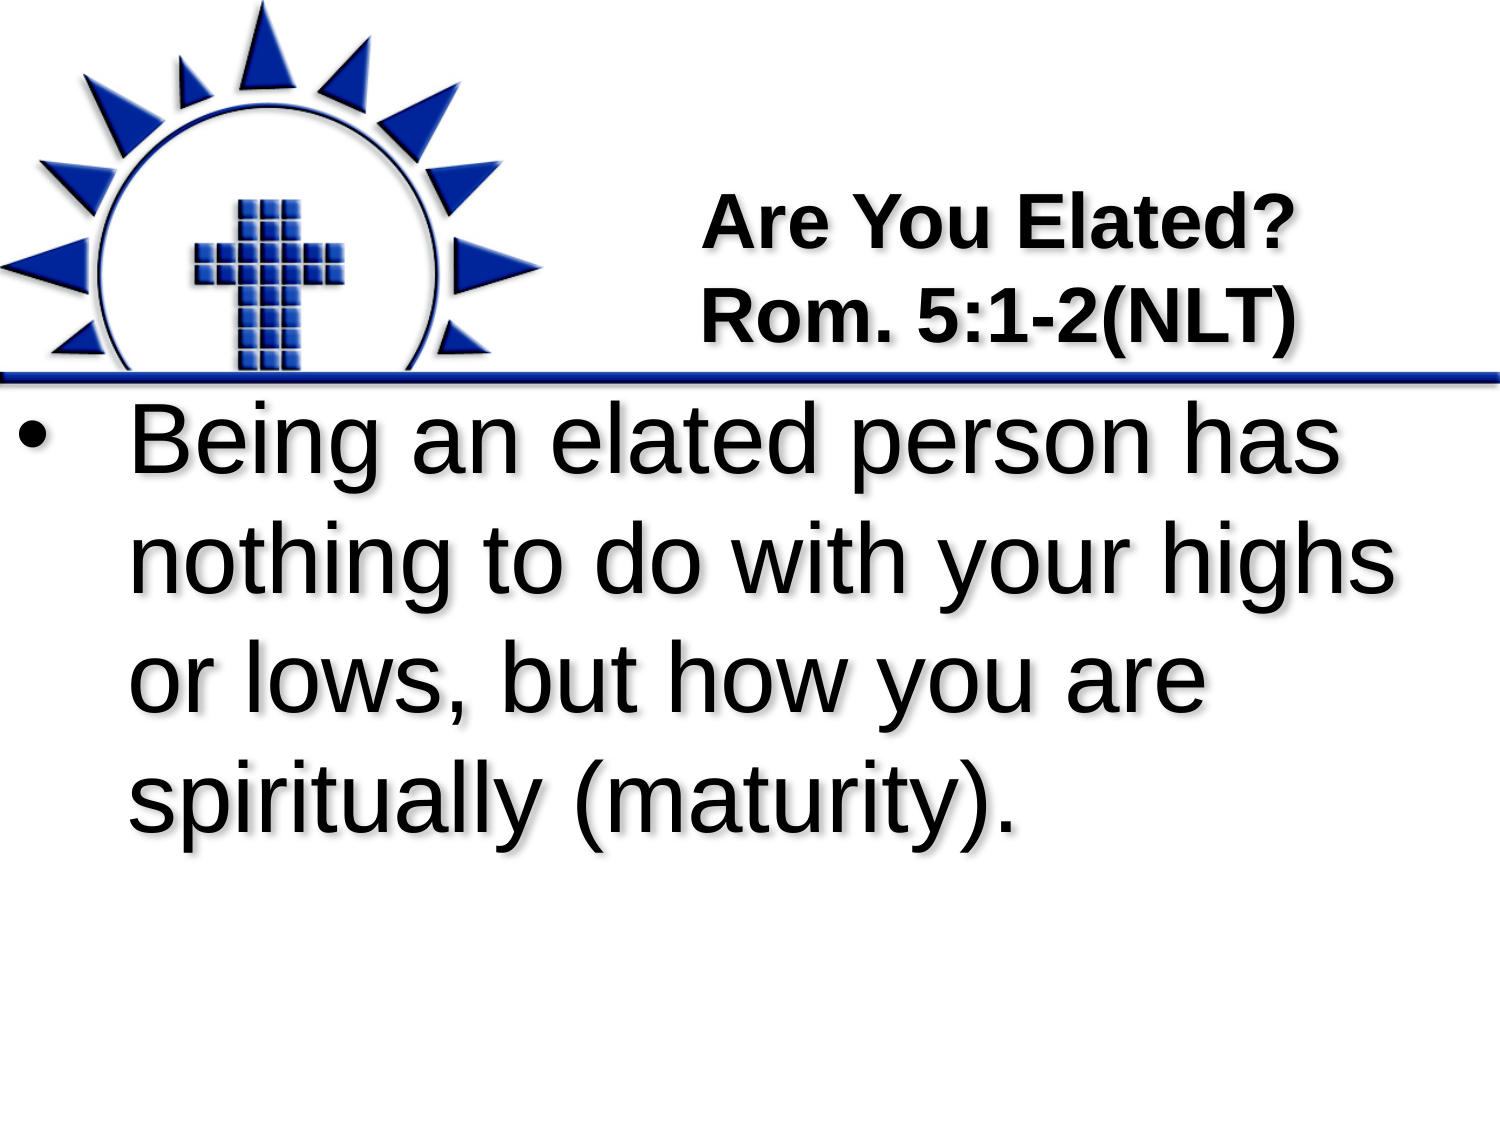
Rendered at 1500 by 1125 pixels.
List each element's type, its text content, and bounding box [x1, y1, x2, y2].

subtitle Being an elated person has nothing to do with your highs or lows, but how you are spiritually (maturity). [0, 365, 1500, 1125]
picture [0, 0, 1500, 365]
title Are You Elated? Rom. 5:1-2(NLT) [362, 162, 1500, 365]
